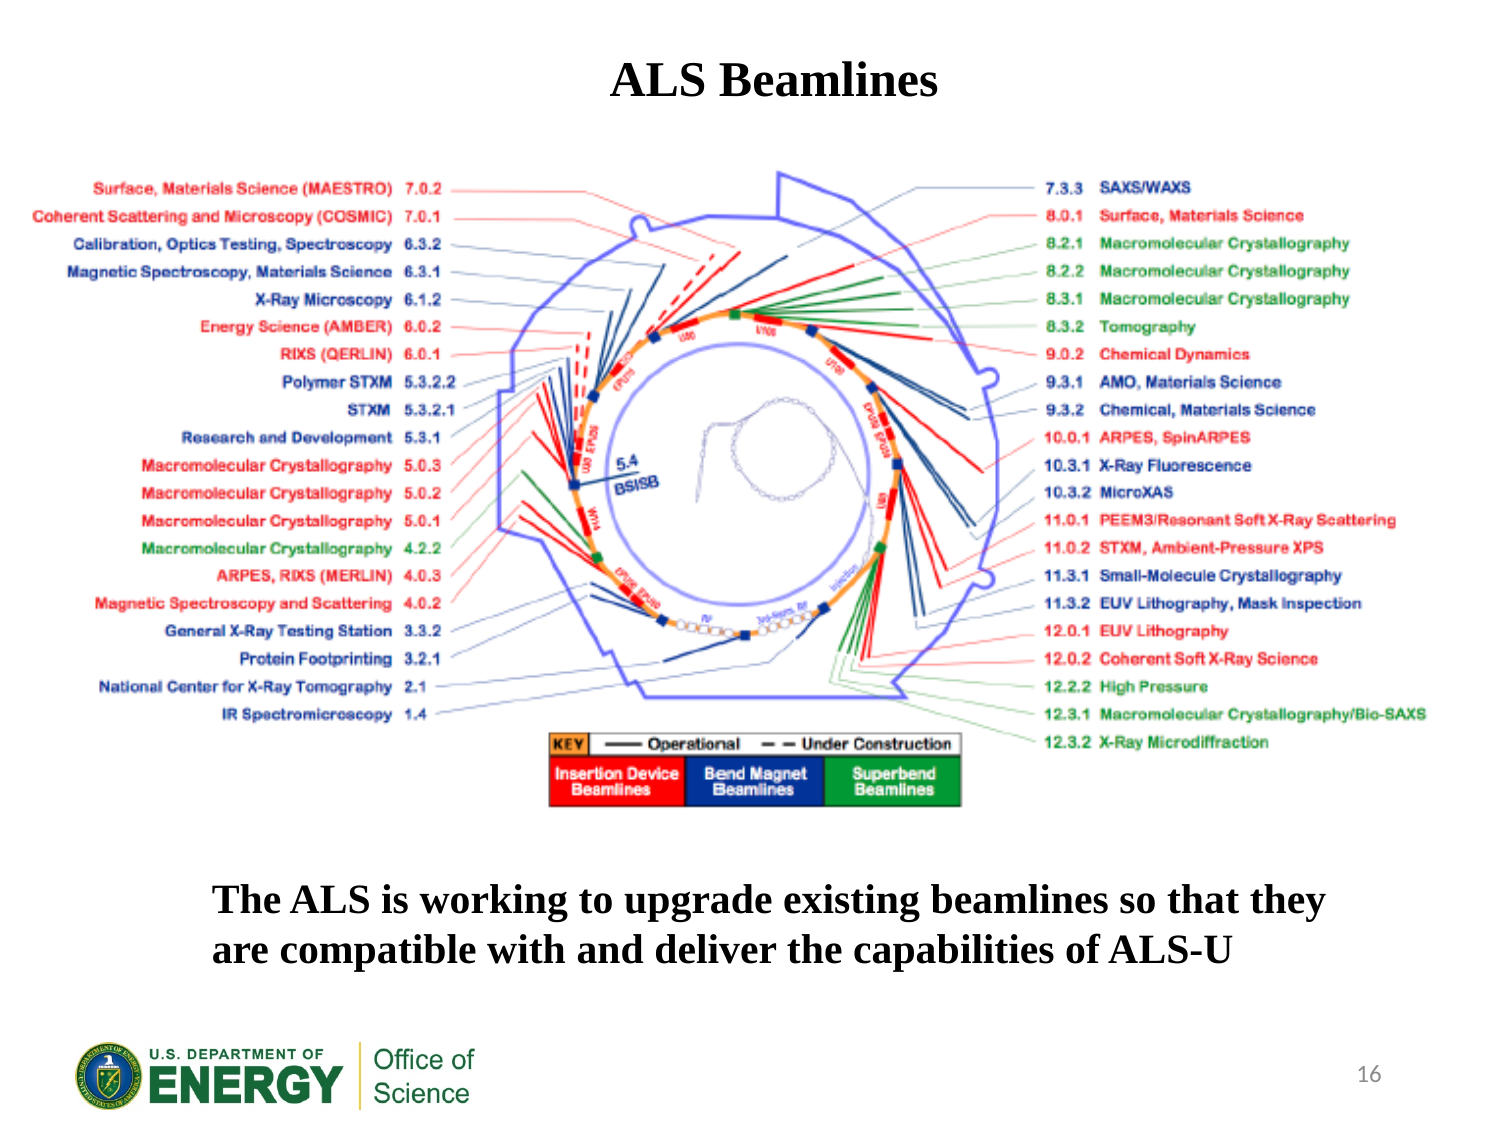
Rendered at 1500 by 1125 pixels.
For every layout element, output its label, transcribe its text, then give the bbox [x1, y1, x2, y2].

slide_number 16 [1059, 1042, 1397, 1103]
text_box The ALS is working to upgrade existing beamlines so that they are compatible with and deliver the capabilities of ALS-U [197, 864, 1374, 979]
picture [74, 1042, 475, 1110]
text_box ALS Beamlines [236, 39, 1313, 115]
picture [0, 150, 1500, 831]
